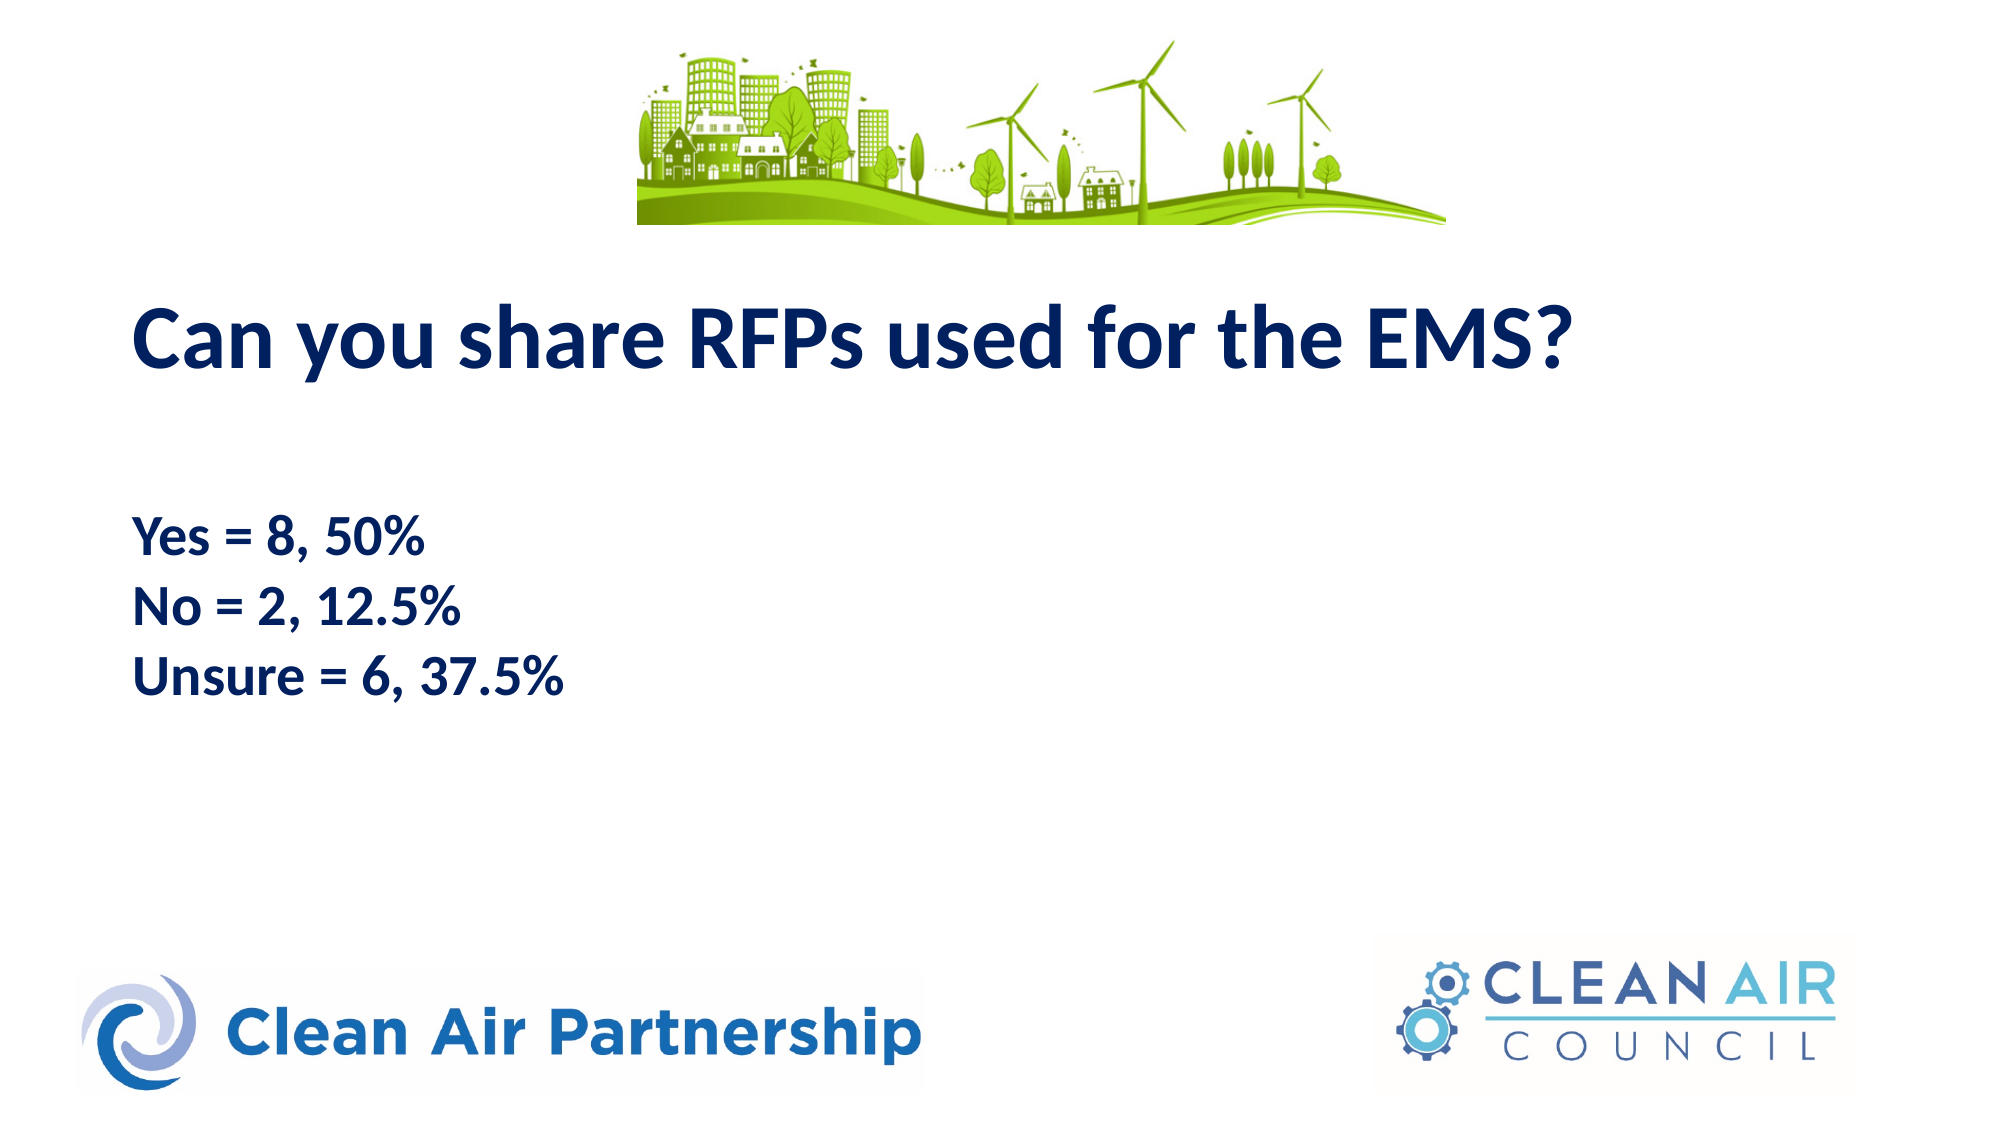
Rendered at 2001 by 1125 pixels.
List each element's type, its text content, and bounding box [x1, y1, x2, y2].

picture [637, 34, 1446, 225]
text_box Can you share RFPs used for the EMS? Yes = 8, 50% No = 2, 12.5% Unsure = 6, 37.5% [118, 269, 1913, 895]
picture [75, 970, 925, 1094]
picture [1373, 932, 1858, 1094]
